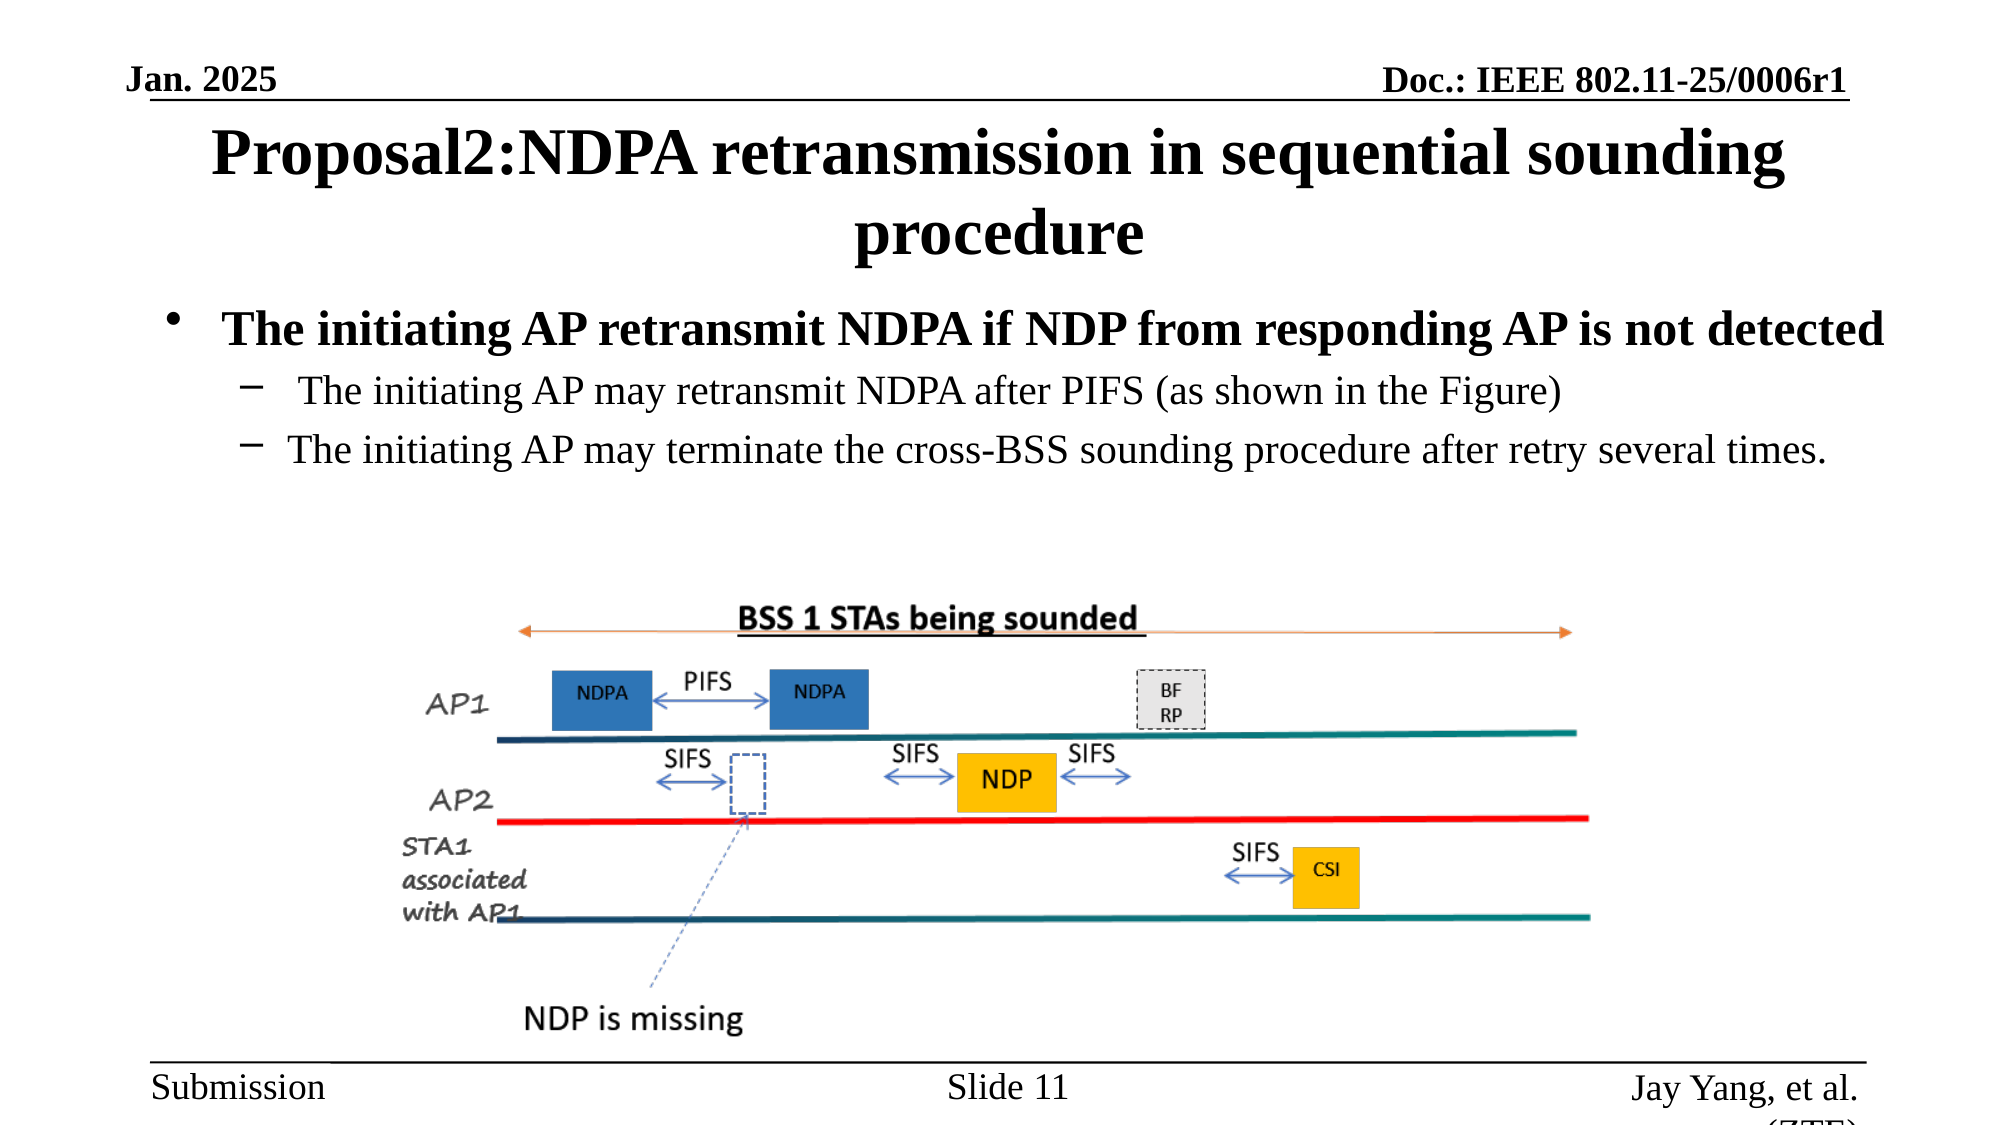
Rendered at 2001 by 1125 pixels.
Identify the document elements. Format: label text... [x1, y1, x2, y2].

slide_number Slide [942, 1061, 1075, 1108]
footer Jay Yang, et al. (ZTE) [1529, 1062, 1860, 1109]
title Proposal2:NDPA retransmission in sequential sounding procedure [149, 112, 1851, 263]
picture [387, 587, 1591, 1050]
list The initiating AP retransmit NDPA if NDP from responding AP is not detected The initiating AP may retransmit NDPA after PIFS (as shown in the Figure) The initiating AP may terminate the cross-BSS sounding procedure after retry several times. [149, 287, 1937, 1038]
